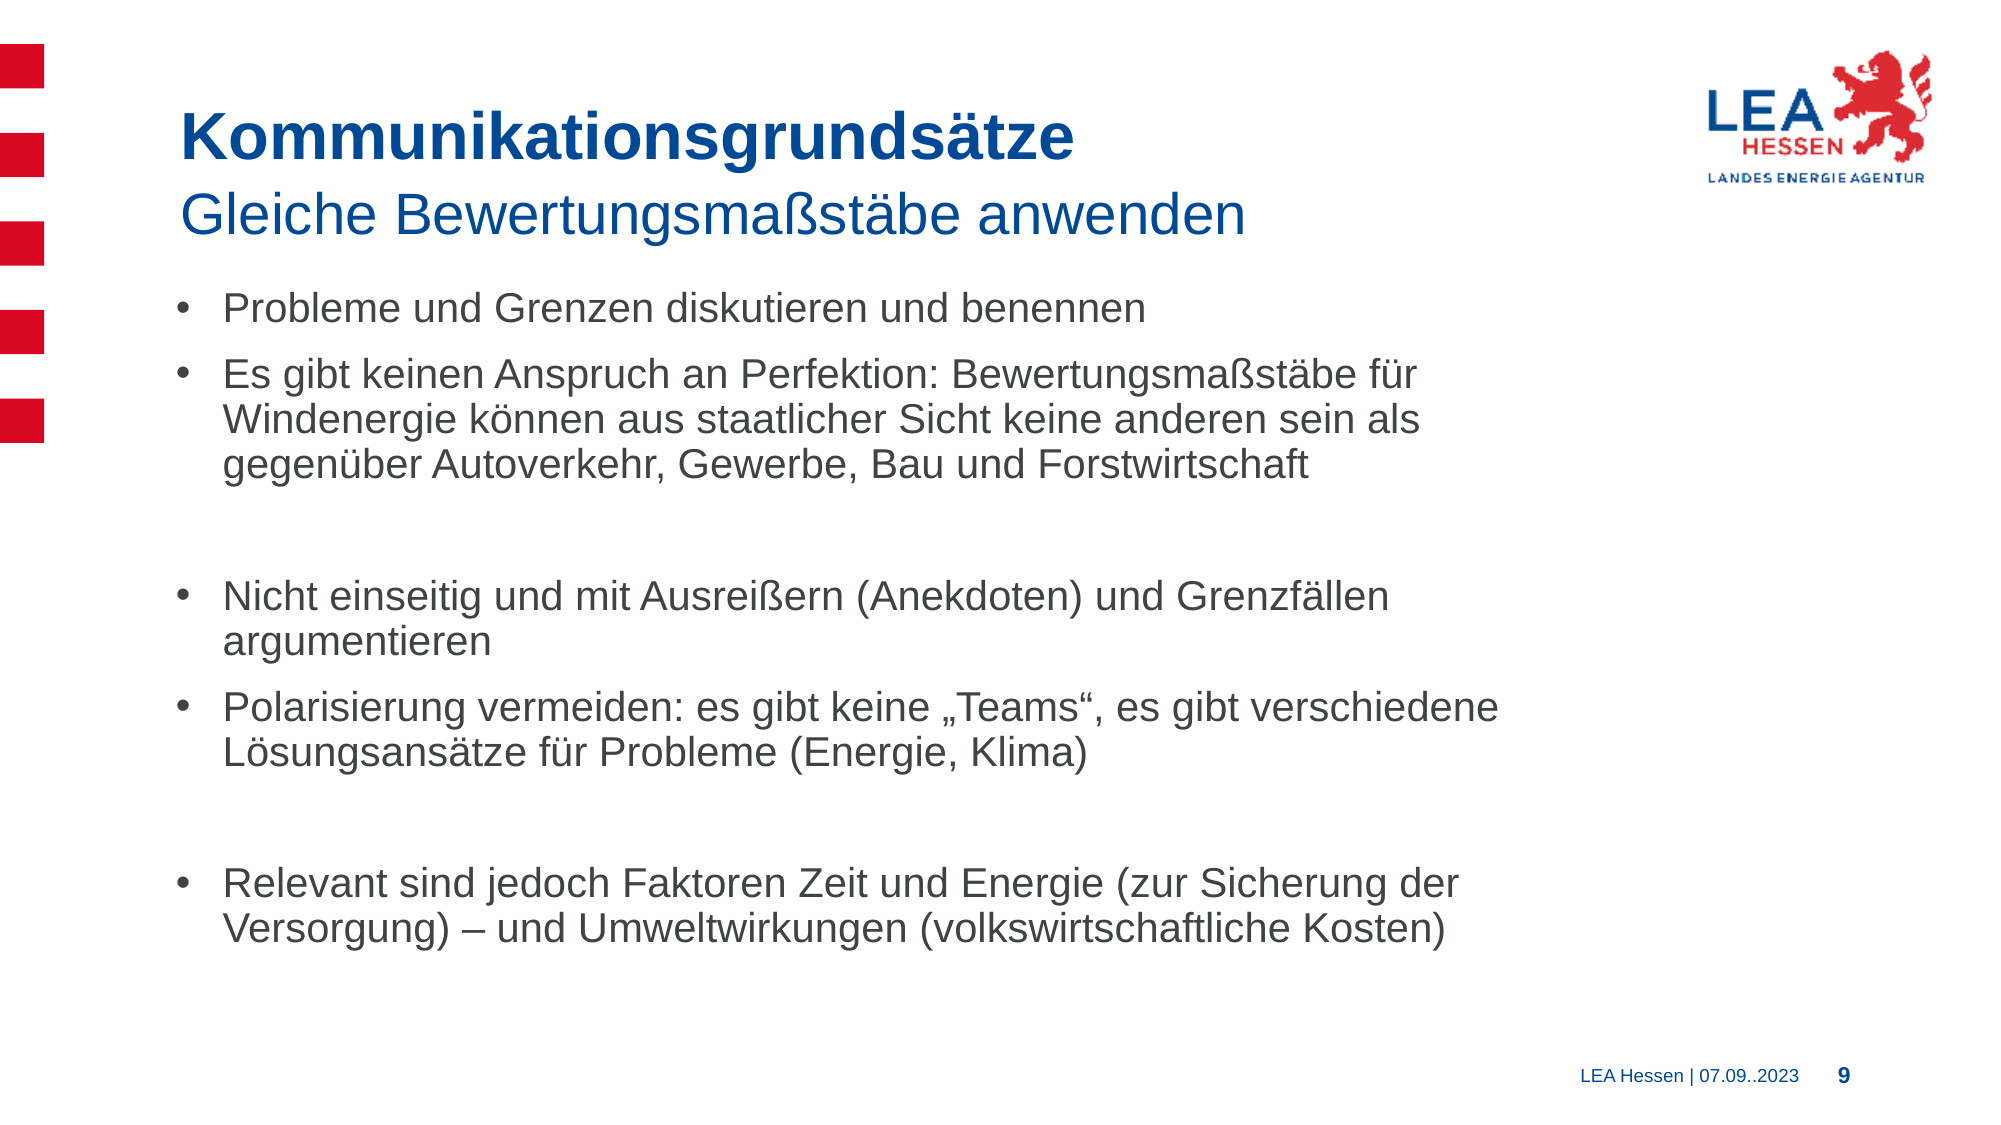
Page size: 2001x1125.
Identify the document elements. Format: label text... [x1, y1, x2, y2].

footer LEA Hessen | 07.09..2023 [237, 1045, 1815, 1106]
picture [1681, 23, 1960, 211]
list Kommunikationsgrundsätze [165, 94, 1533, 177]
slide_number 9 [1770, 1044, 1866, 1105]
list Probleme und Grenzen diskutieren und benennen Es gibt keinen Anspruch an Perfektion: Bewertungsmaßstäbe für Windenergie können aus staatlicher Sicht keine anderen sein als gegenüber Autoverkehr, Gewerbe, Bau und Forstwirtschaft Nicht einseitig und mit Ausreißern (Anekdoten) und Grenzfällen argumentieren Polarisierung vermeiden: es gibt keine „Teams“, es gibt verschiedene Lösungsansätze für Probleme (Energie, Klima) Relevant sind jedoch Faktoren Zeit und Energie (zur Sicherung der Versorgung) – und Umweltwirkungen (volkswirtschaftliche Kosten) [161, 279, 1533, 963]
list Gleiche Bewertungsmaßstäbe anwenden [165, 177, 1533, 268]
